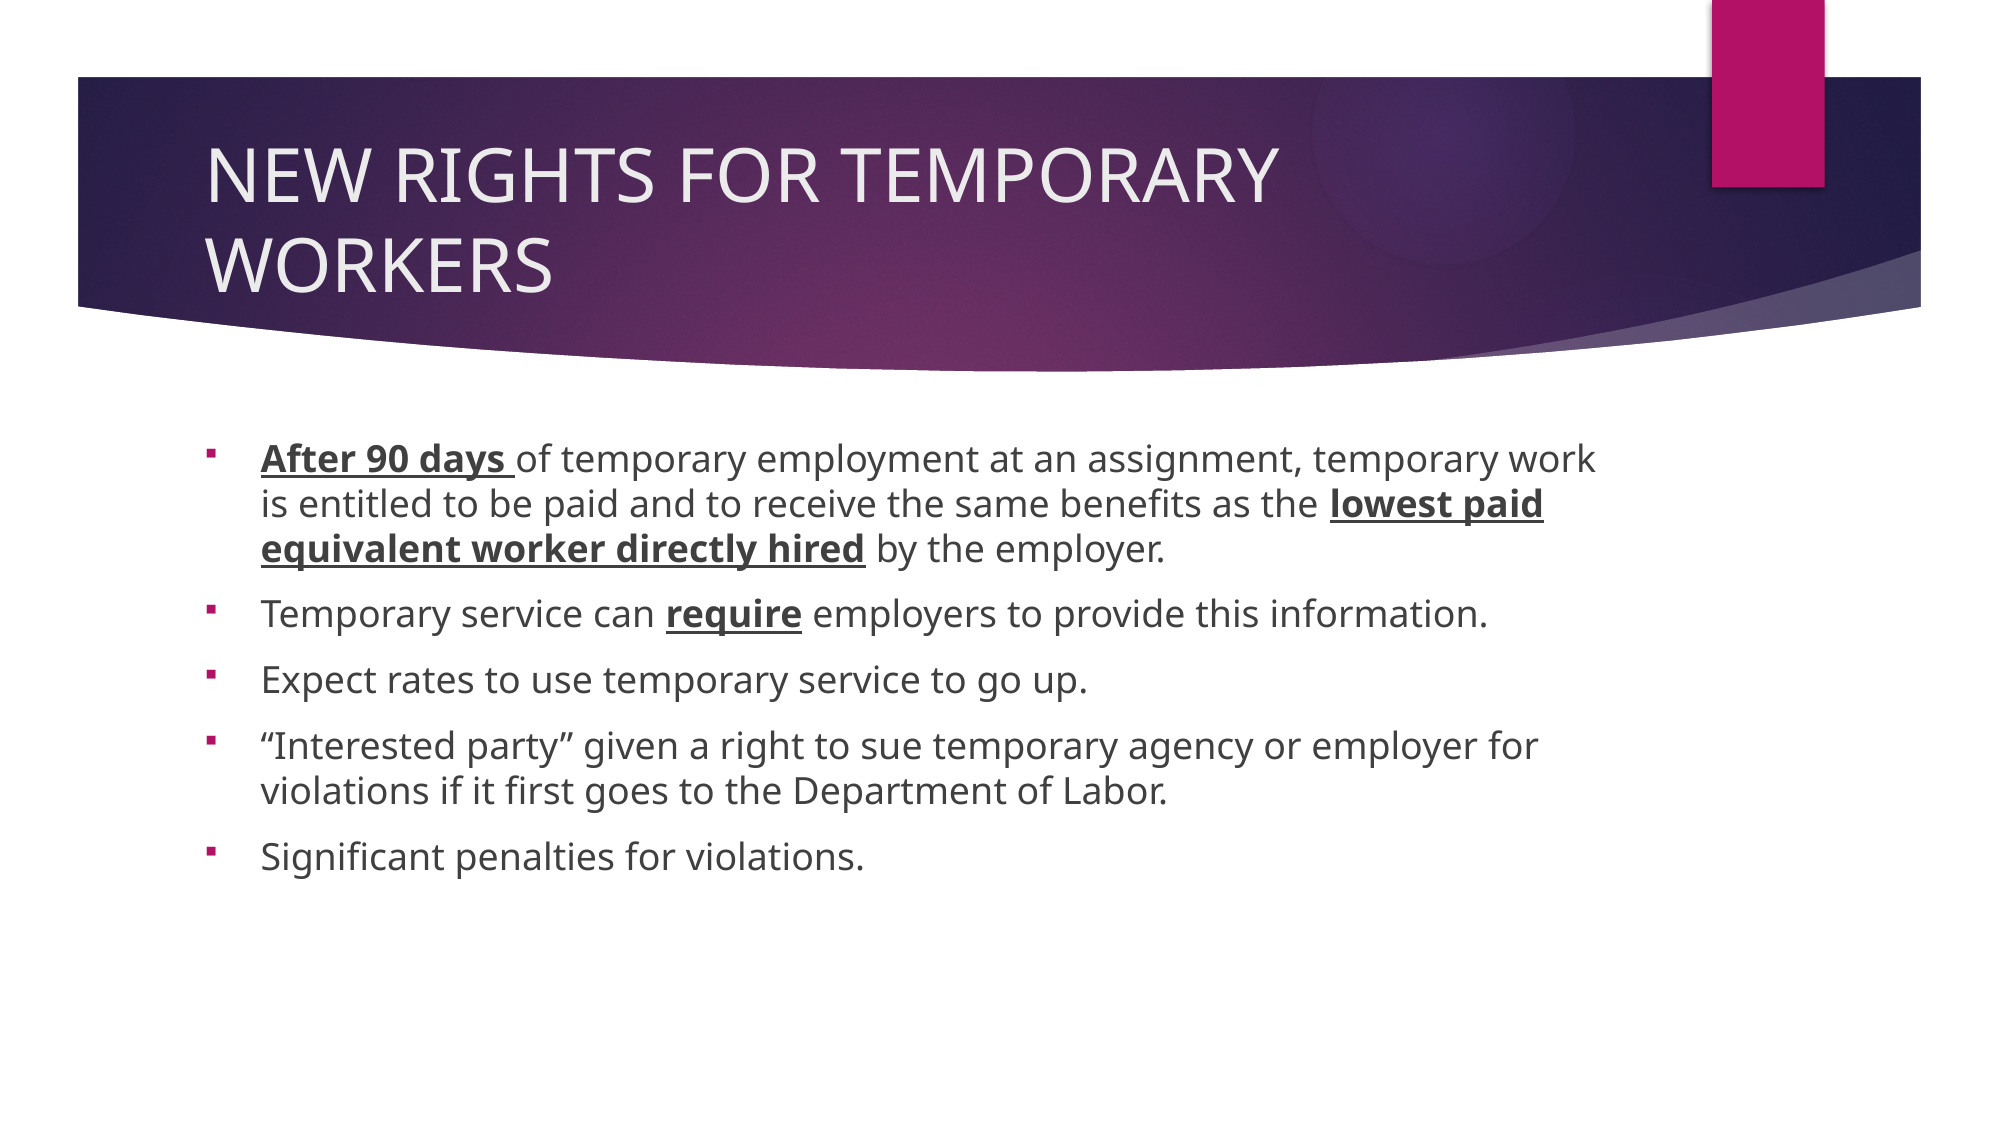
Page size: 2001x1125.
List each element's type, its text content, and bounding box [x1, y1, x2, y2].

list After 90 days of temporary employment at an assignment, temporary work is entitled to be paid and to receive the same benefits as the lowest paid equivalent worker directly hired by the employer. Temporary service can require employers to provide this information. Expect rates to use temporary service to go up. “Interested party” given a right to sue temporary agency or employer for violations if it first goes to the Department of Labor. Significant penalties for violations. [189, 427, 1638, 988]
title NEW RIGHTS FOR TEMPORARY WORKERS [189, 159, 1627, 276]
